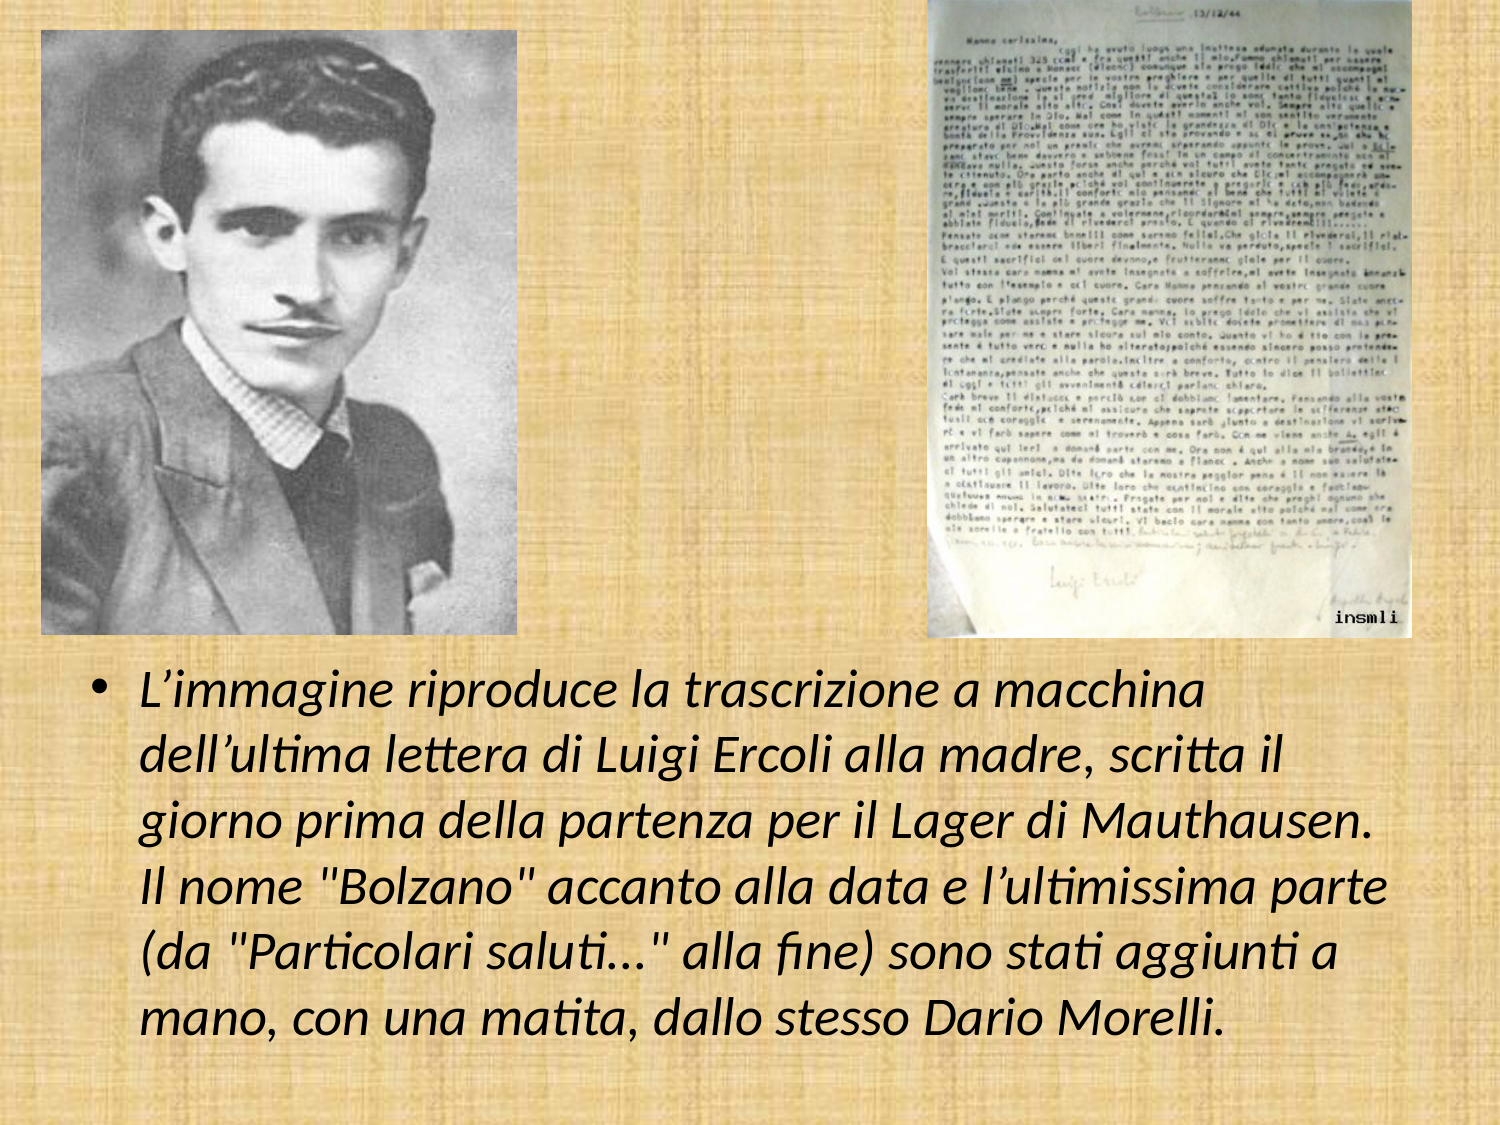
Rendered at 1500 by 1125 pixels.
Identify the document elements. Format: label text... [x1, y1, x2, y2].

picture [0, 0, 1500, 1125]
list L’immagine riproduce la trascrizione a macchina dell’ultima lettera di Luigi Ercoli alla madre, scritta il giorno prima della partenza per il Lager di Mauthausen. Il nome "Bolzano" accanto alla data e l’ultimissima parte (da "Particolari saluti..." alla fine) sono stati aggiunti a mano, con una matita, dallo stesso Dario Morelli. [75, 645, 1425, 1094]
